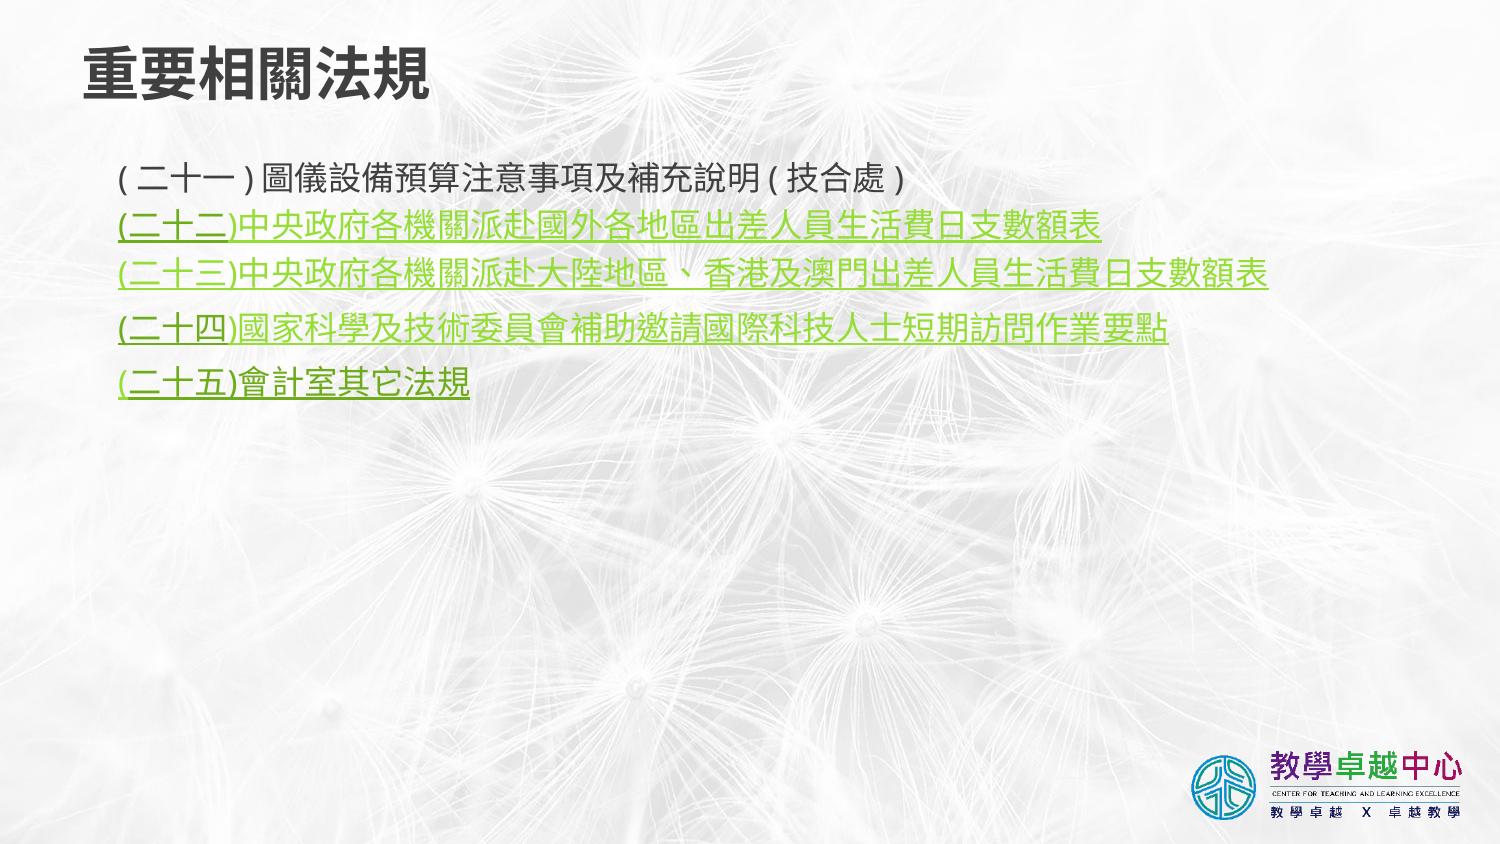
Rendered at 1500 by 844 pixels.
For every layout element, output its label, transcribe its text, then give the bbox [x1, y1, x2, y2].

picture [0, 146, 1500, 844]
list (二十一)圖儀設備預算注意事項及補充說明(技合處) (二十二)中央政府各機關派赴國外各地區出差人員生活費日支數額表 (二十三)中央政府各機關派赴大陸地區、香港及澳門出差人員生活費日支數額表 (二十四)國家科學及技術委員會補助邀請國際科技人士短期訪問作業要點 (二十五)會計室其它法規 [53, 150, 1447, 741]
title 重要相關法規 [0, 0, 1500, 146]
